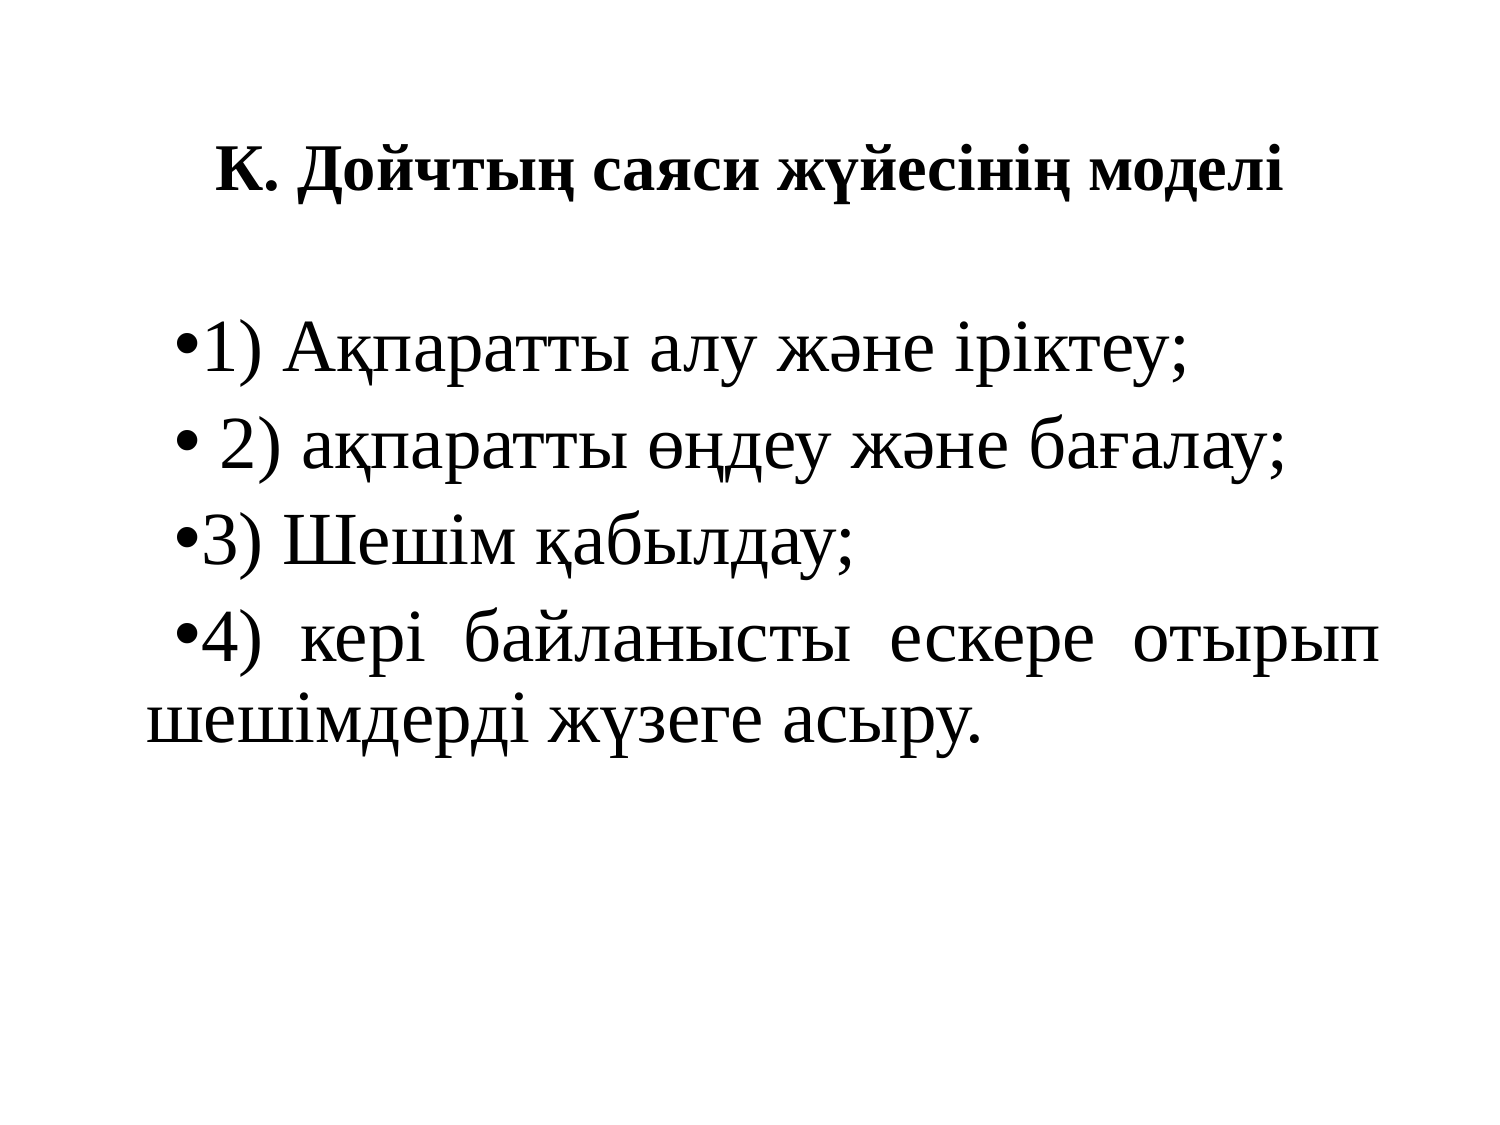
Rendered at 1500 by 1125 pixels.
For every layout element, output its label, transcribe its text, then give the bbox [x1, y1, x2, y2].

title К. Дойчтың саяси жүйесінің моделі [103, 59, 1397, 278]
list 1) Ақпаратты алу және іріктеу; 2) ақпаратты өңдеу және бағалау; 3) Шешім қабылдау; 4) кері байланысты ескере отырып шешімдерді жүзеге асыру. [103, 299, 1397, 1014]
